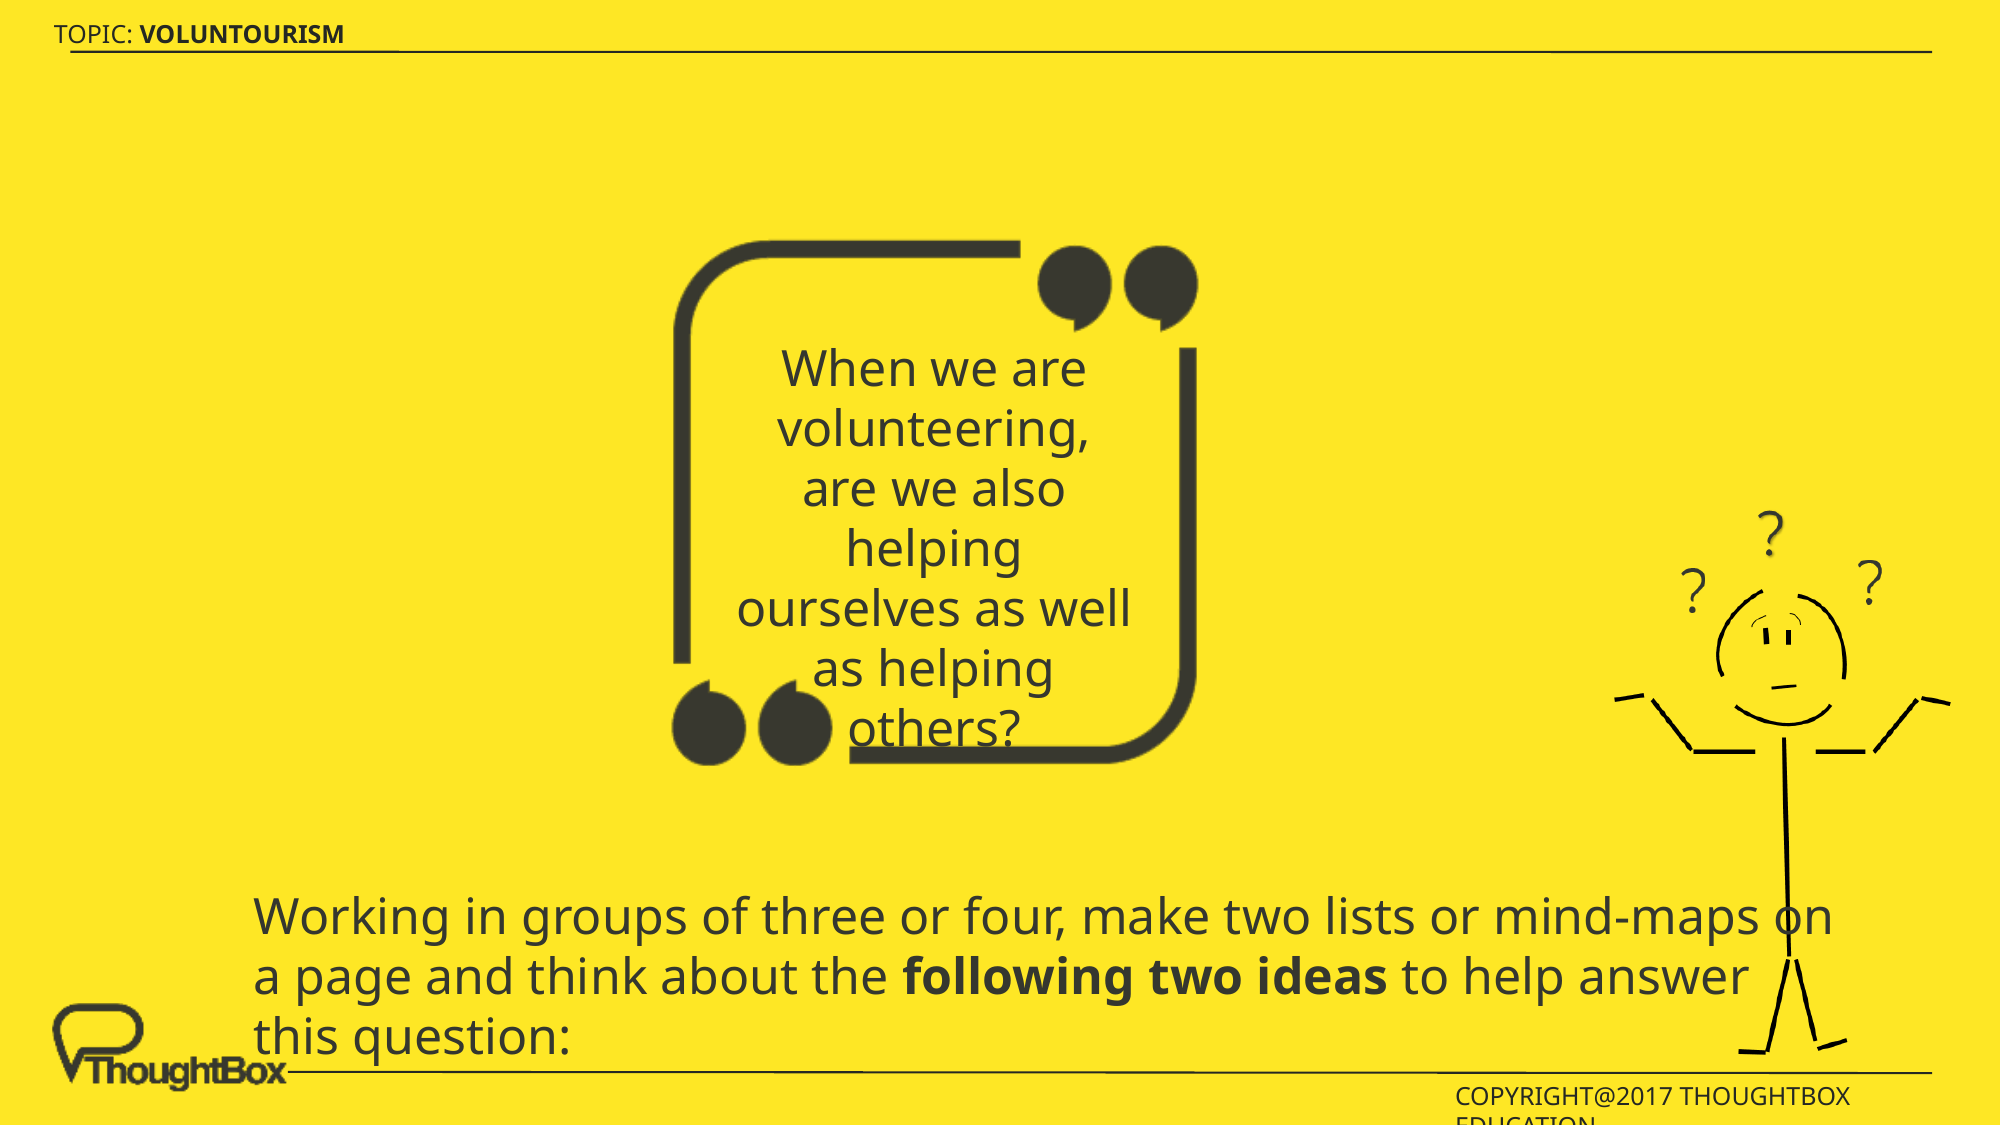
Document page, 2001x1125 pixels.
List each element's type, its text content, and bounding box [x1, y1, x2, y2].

picture [1614, 470, 1952, 1055]
picture [641, 210, 1228, 797]
text_box Working in groups of three or four, make two lists or mind-maps on a page and think about the following two ideas to help answer this question: [239, 877, 1860, 1073]
picture [51, 1002, 288, 1093]
